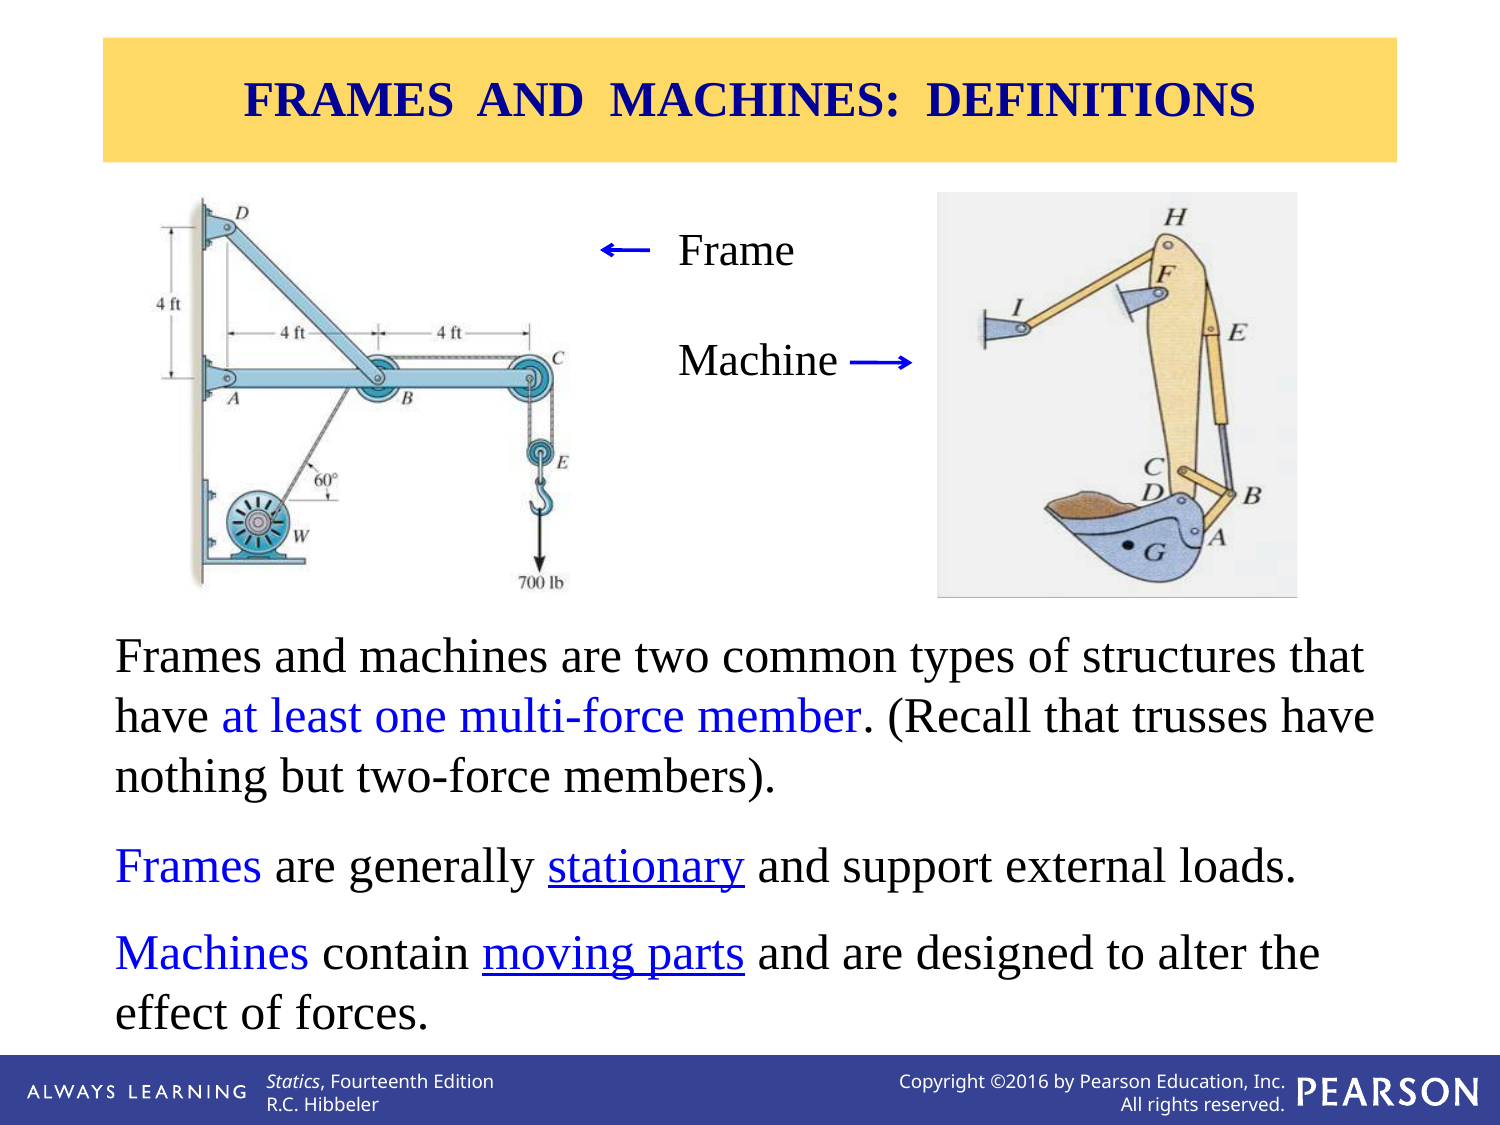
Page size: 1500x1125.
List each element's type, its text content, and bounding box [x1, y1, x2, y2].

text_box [149, 192, 1298, 600]
text_box Machines contain moving parts and are designed to alter the effect of forces. [99, 912, 1425, 1048]
text_box Frames are generally stationary and support external loads. [99, 824, 1425, 900]
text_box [599, 212, 913, 395]
title FRAMES AND MACHINES: DEFINITIONS [103, 37, 1397, 163]
text_box Frames and machines are two common types of structures that have at least one multi-force member. (Recall that trusses have nothing but two-force members). [99, 615, 1425, 811]
